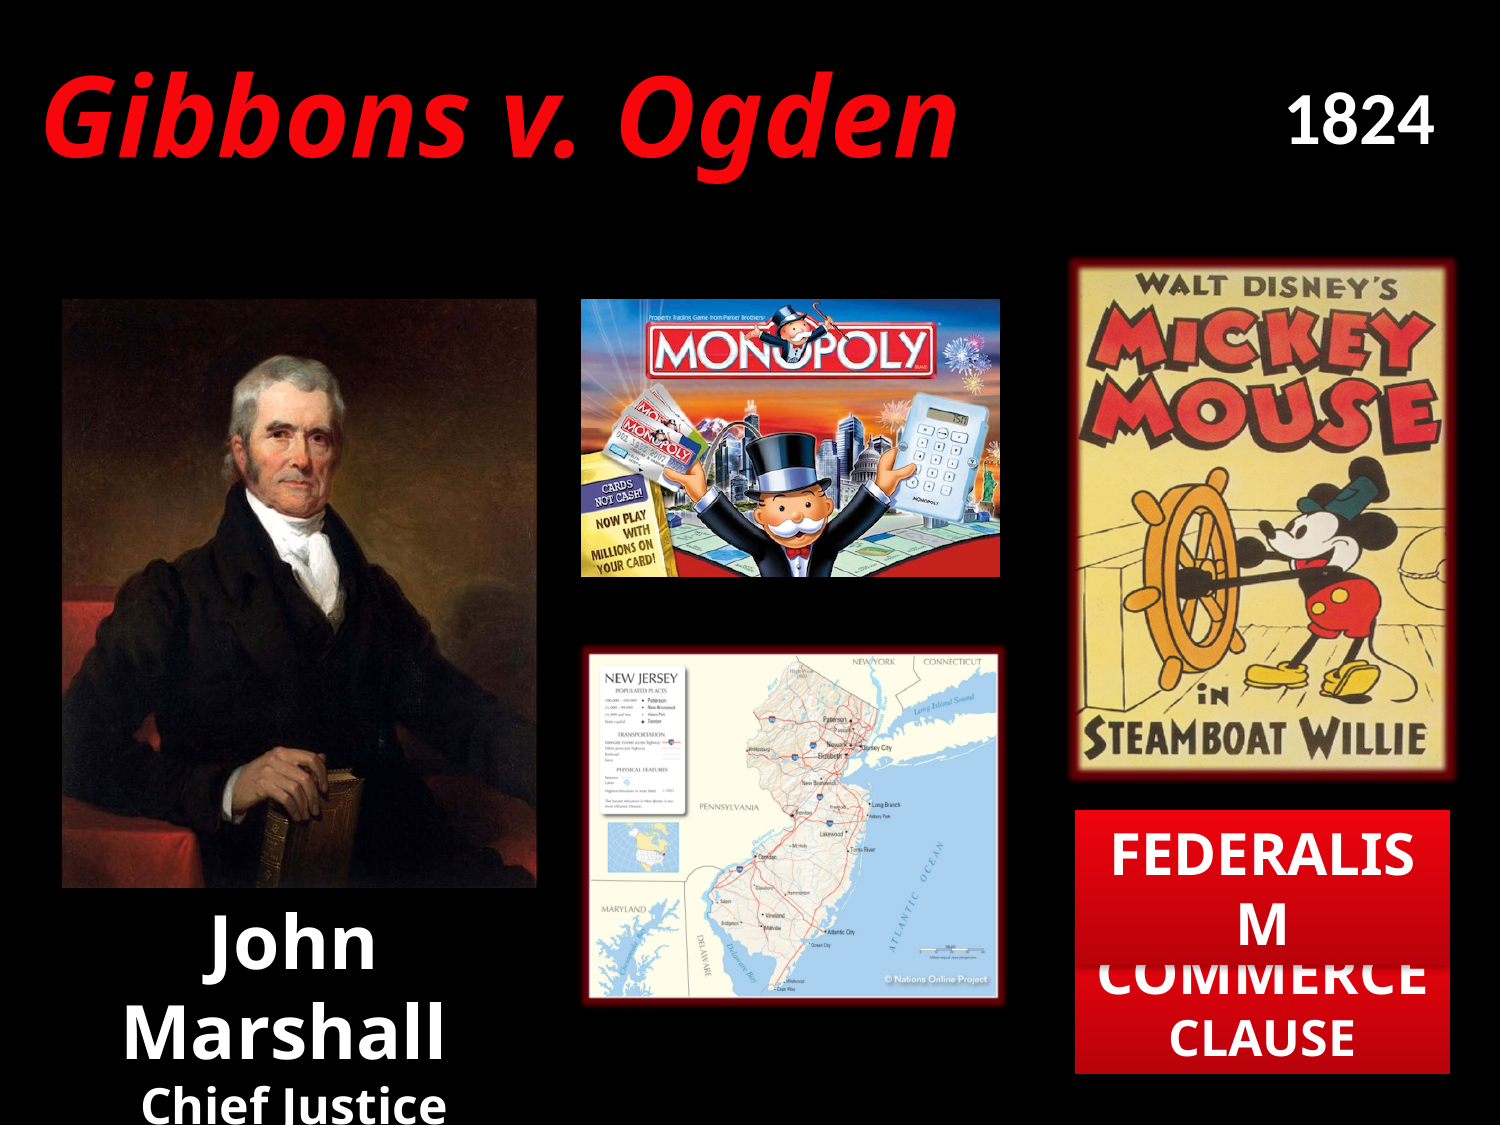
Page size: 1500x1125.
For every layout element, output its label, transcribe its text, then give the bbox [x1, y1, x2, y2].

text_box John Marshall Chief Justice [50, 887, 538, 1125]
picture [62, 299, 537, 888]
text_box COMMERCE CLAUSE [1074, 973, 1450, 1074]
picture [580, 299, 1001, 578]
title Gibbons v. Ogden [24, 24, 1163, 200]
text_box 1824 [1187, 62, 1450, 168]
picture [587, 652, 1000, 1001]
picture [1074, 263, 1451, 776]
text_box FEDERALISM [1074, 810, 1450, 965]
